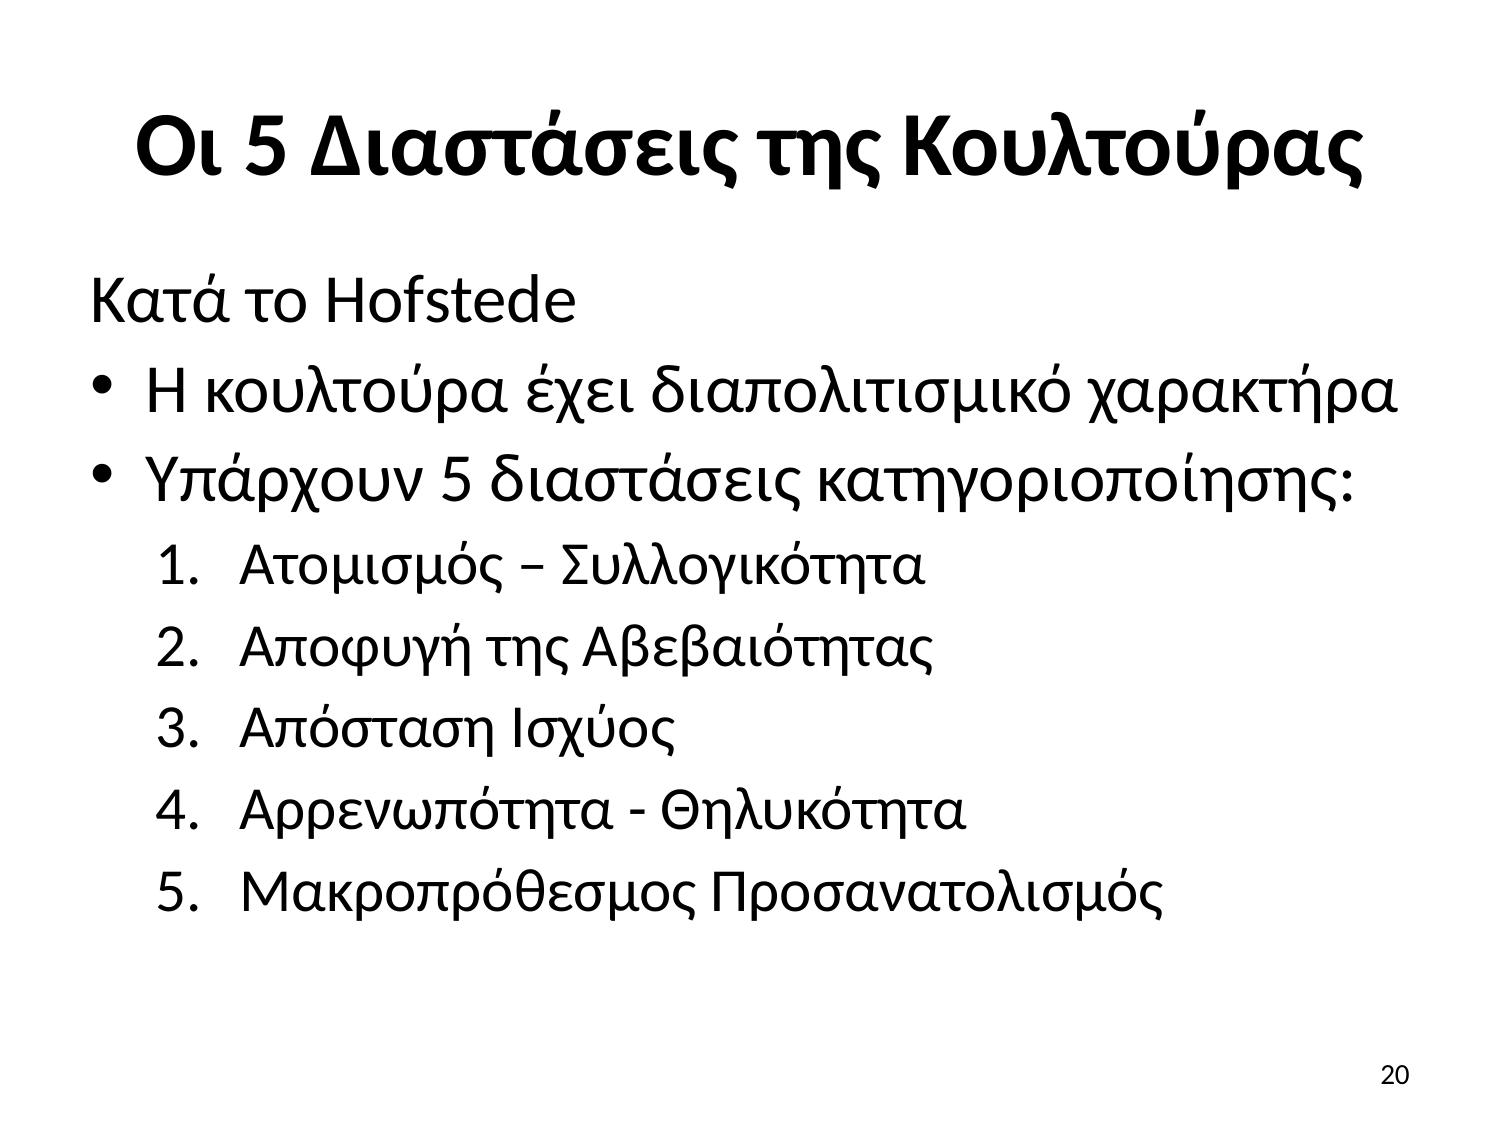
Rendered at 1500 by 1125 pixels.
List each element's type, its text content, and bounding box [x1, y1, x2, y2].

title Οι 5 Διαστάσεις της Κουλτούρας [75, 45, 1425, 233]
slide_number 20 [1074, 1042, 1425, 1103]
list Κατά το Hofstede Η κουλτούρα έχει διαπολιτισμικό χαρακτήρα Υπάρχουν 5 διαστάσεις κατηγοριοποίησης: Ατομισμός – Συλλογικότητα Αποφυγή της Αβεβαιότητας Απόσταση Ισχύος Αρρενωπότητα - Θηλυκότητα Μακροπρόθεσμος Προσανατολισμός [75, 262, 1425, 1005]
